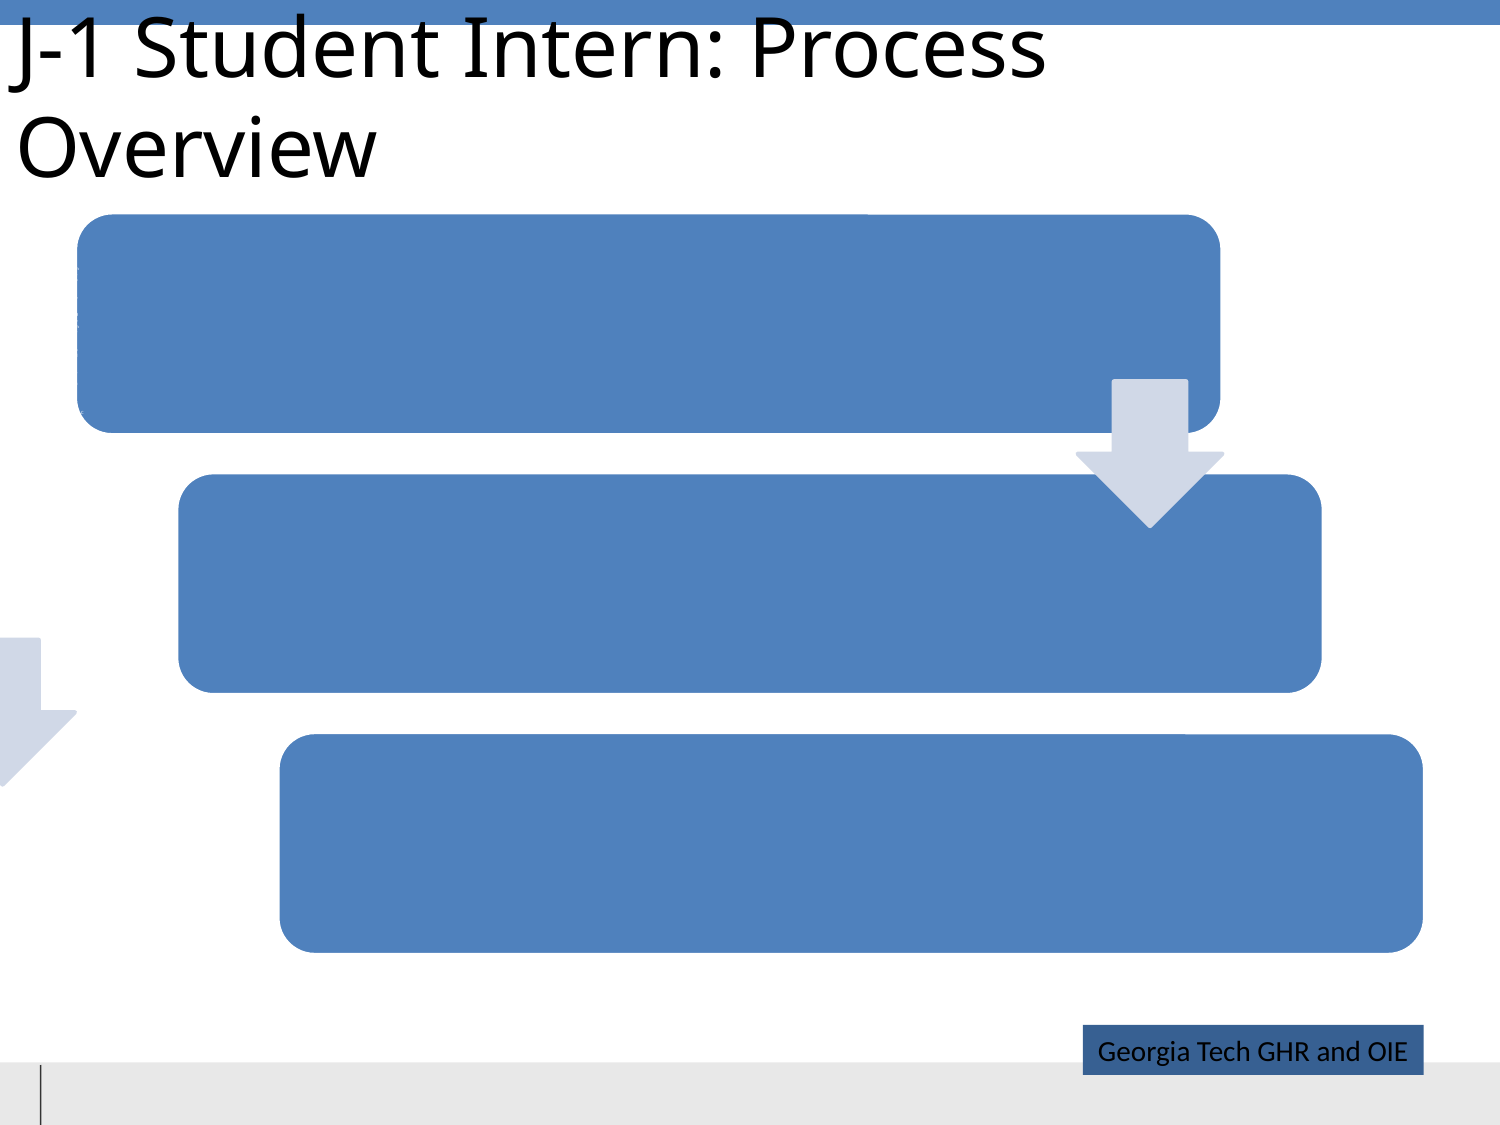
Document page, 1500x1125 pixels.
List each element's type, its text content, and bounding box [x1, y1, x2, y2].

title J-1 Student Intern: Process Overview [0, 24, 1350, 163]
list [74, 212, 1426, 956]
